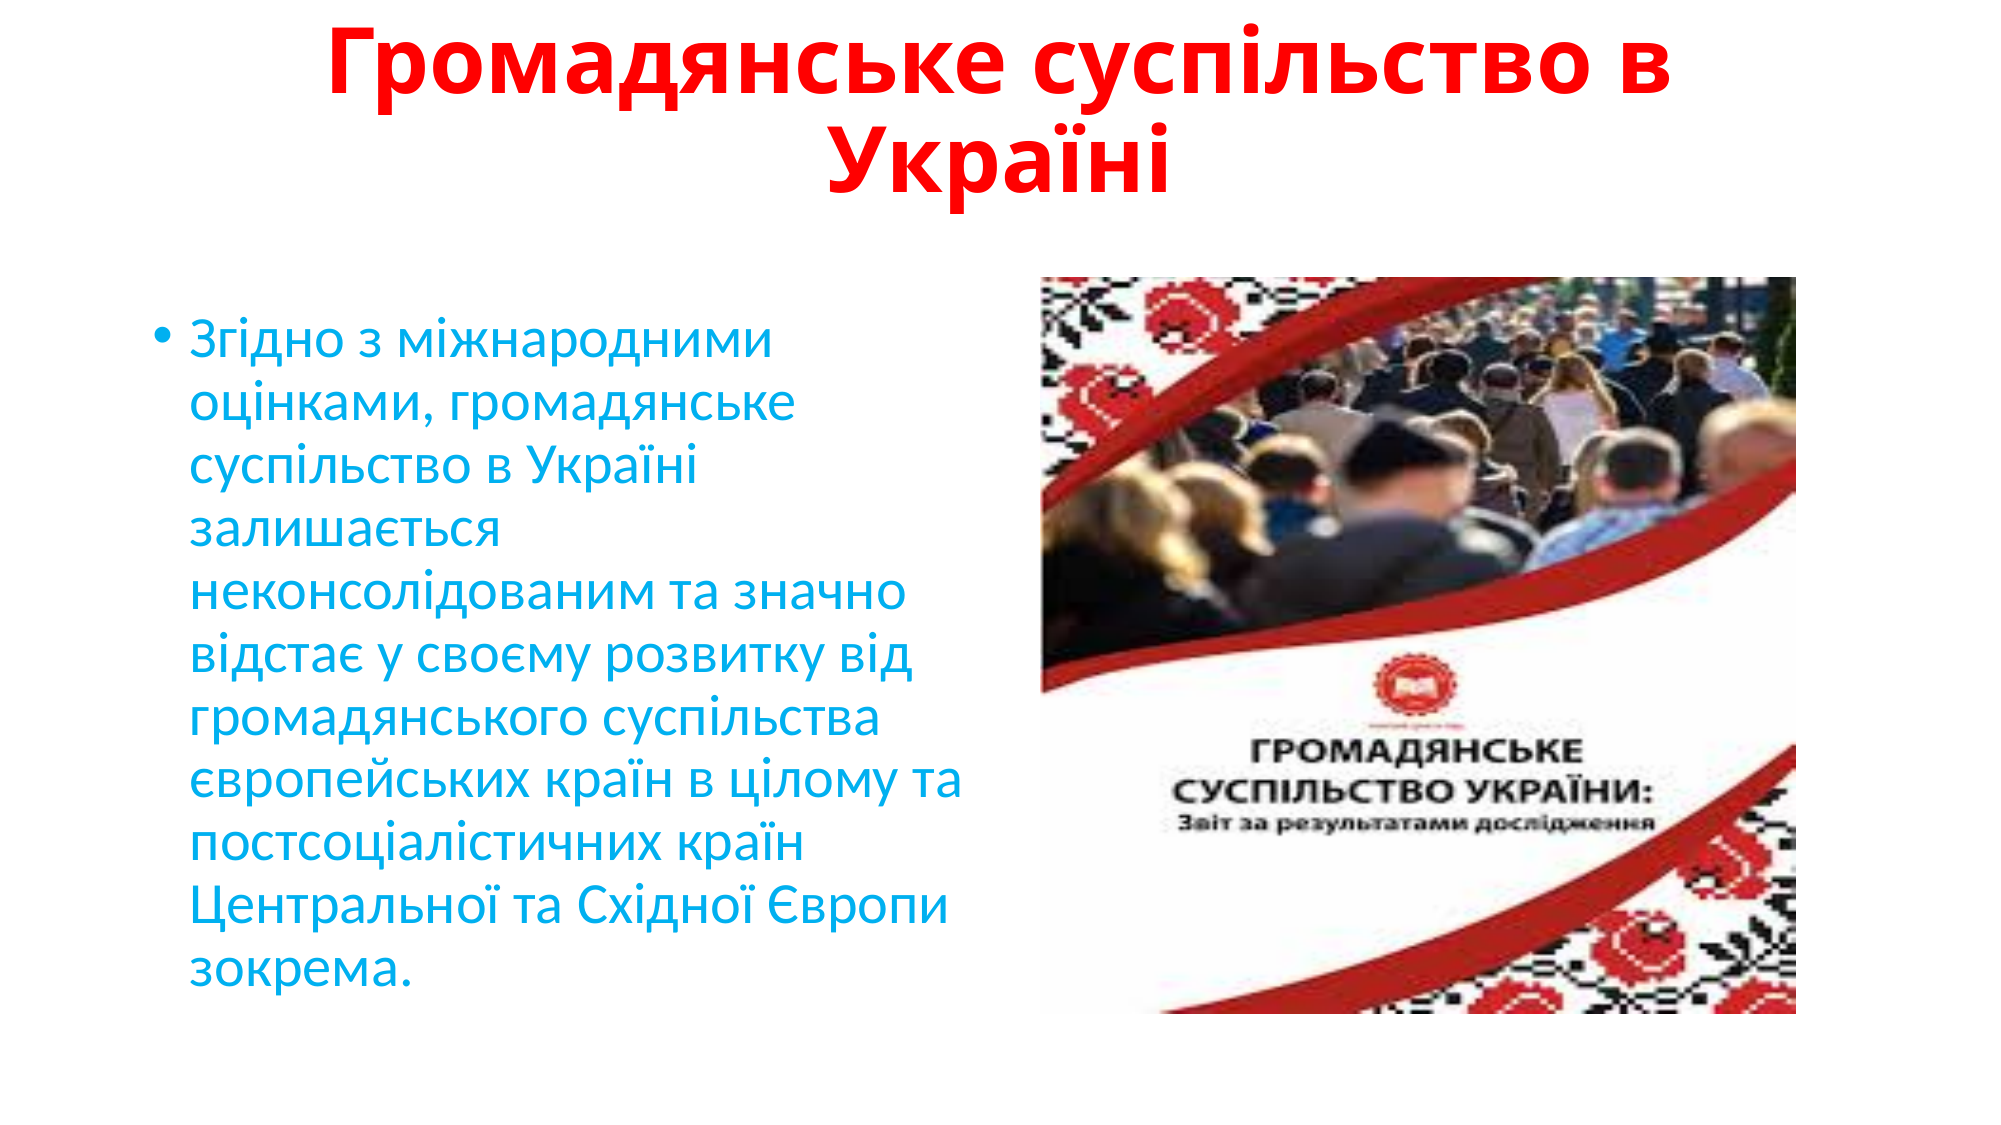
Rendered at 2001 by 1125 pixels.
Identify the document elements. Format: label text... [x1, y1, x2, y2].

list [1040, 277, 1796, 1014]
title Громадянське суспільство в Україні [137, 59, 1863, 278]
list Згідно з міжнародними оцінками, громадянське суспільство в Україні залишається неконсолідованим та значно відстає у своєму розвитку від громадянського суспільства європейських країн в цілому та постсоціалістичних країн Центральної та Східної Європи зокрема. [137, 299, 988, 1014]
